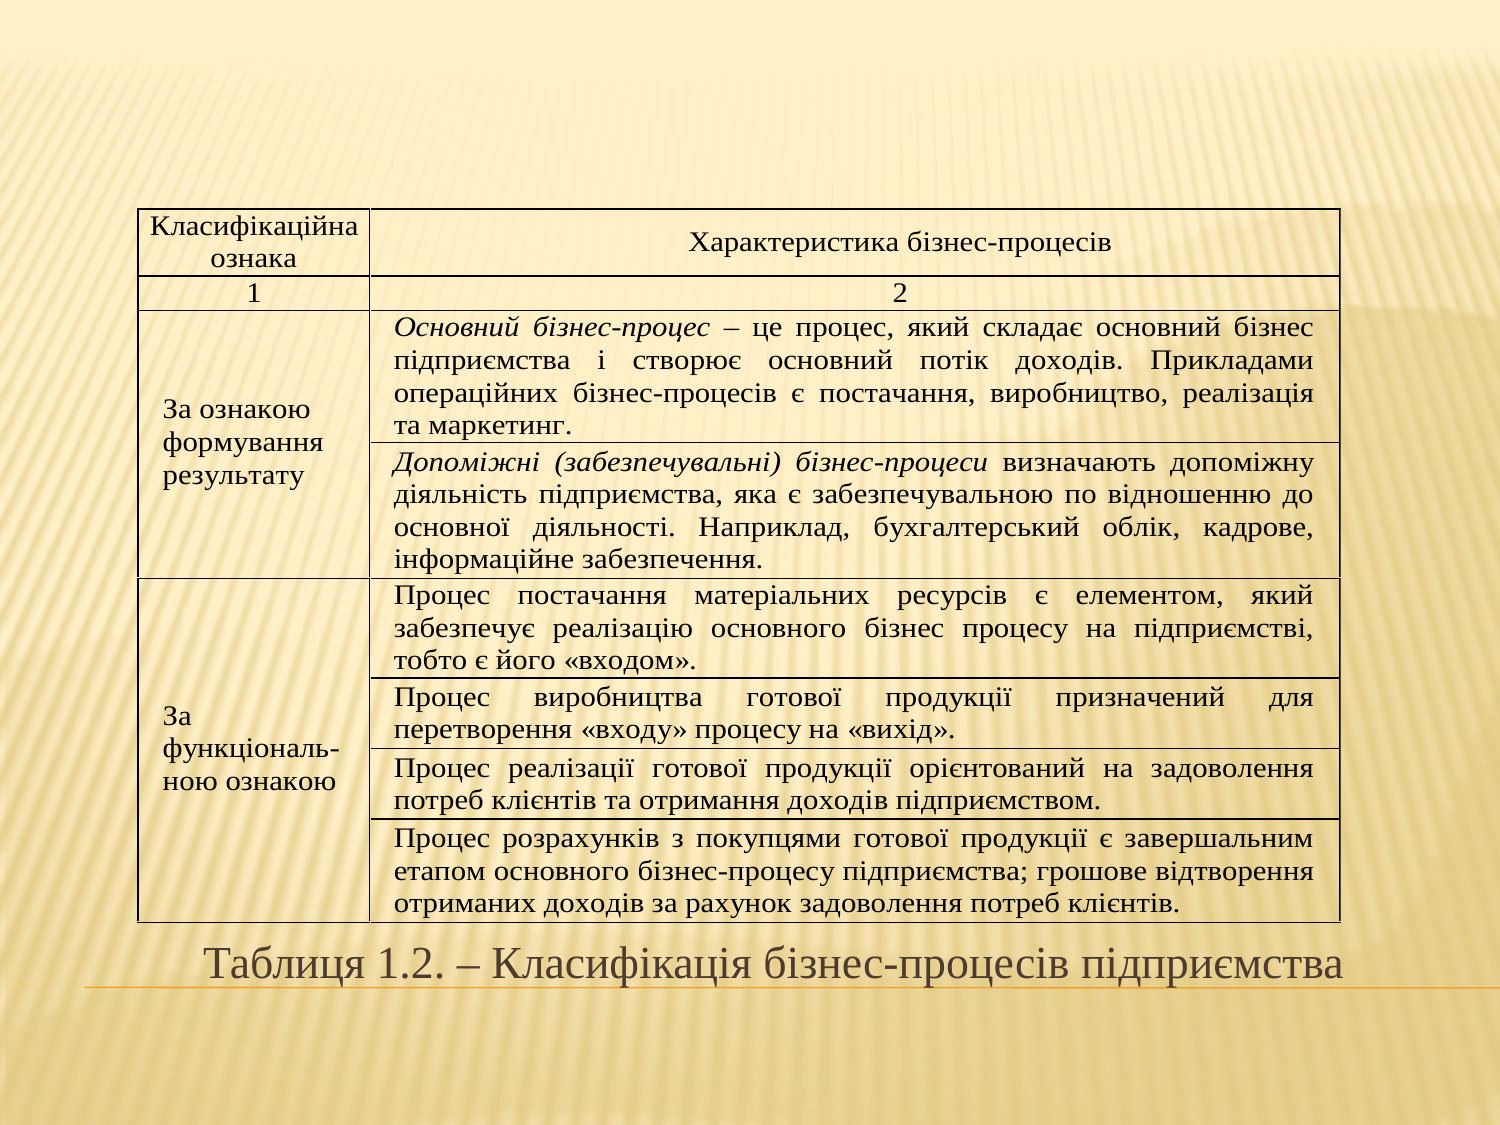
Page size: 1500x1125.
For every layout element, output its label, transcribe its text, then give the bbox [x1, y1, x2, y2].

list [135, 207, 1341, 956]
title Таблиця 1.2. – Класифікація бізнес-процесів підприємства [50, 887, 1463, 1033]
